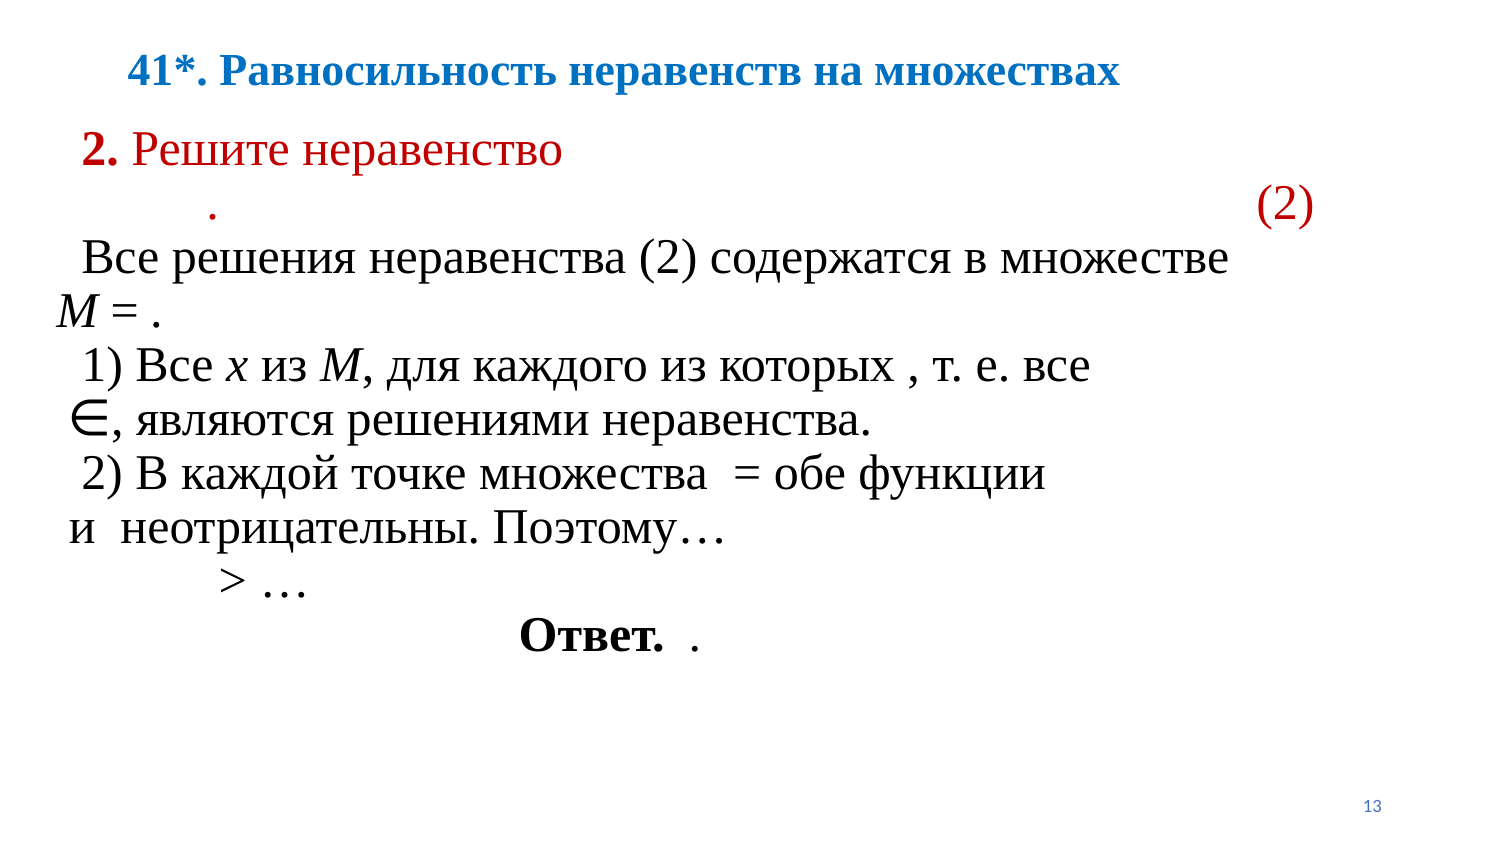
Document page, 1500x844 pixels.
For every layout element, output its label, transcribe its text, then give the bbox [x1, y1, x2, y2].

slide_number 13 [1059, 782, 1397, 827]
title 41*. Равносильность неравенств на множествах [112, 32, 1376, 103]
